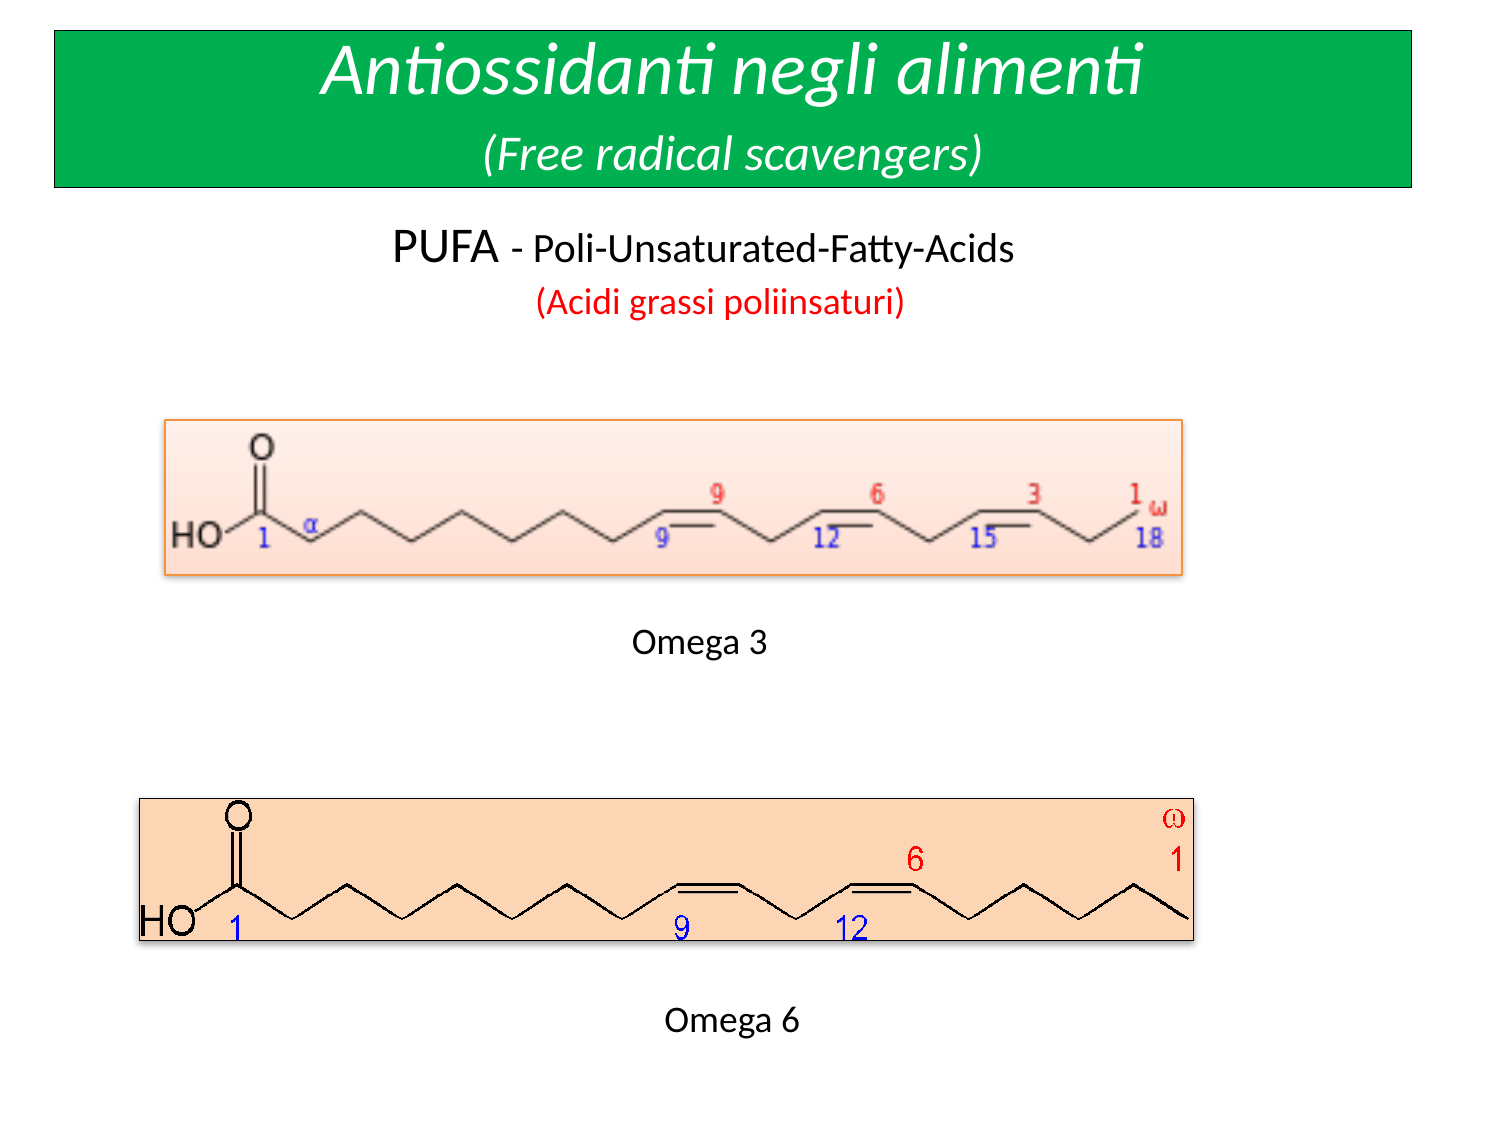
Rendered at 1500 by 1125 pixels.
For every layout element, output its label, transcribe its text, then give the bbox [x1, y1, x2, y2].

text_box Omega 3 [377, 609, 1022, 670]
text_box PUFA - Poli-Unsaturated-Fatty-Acids (Acidi grassi poliinsaturi) [377, 205, 1182, 331]
picture [165, 420, 1182, 575]
text_box Antiossidanti negli alimenti (Free radical scavengers) [54, 30, 1412, 188]
picture [138, 798, 1194, 941]
text_box Omega 6 [561, 987, 904, 1048]
